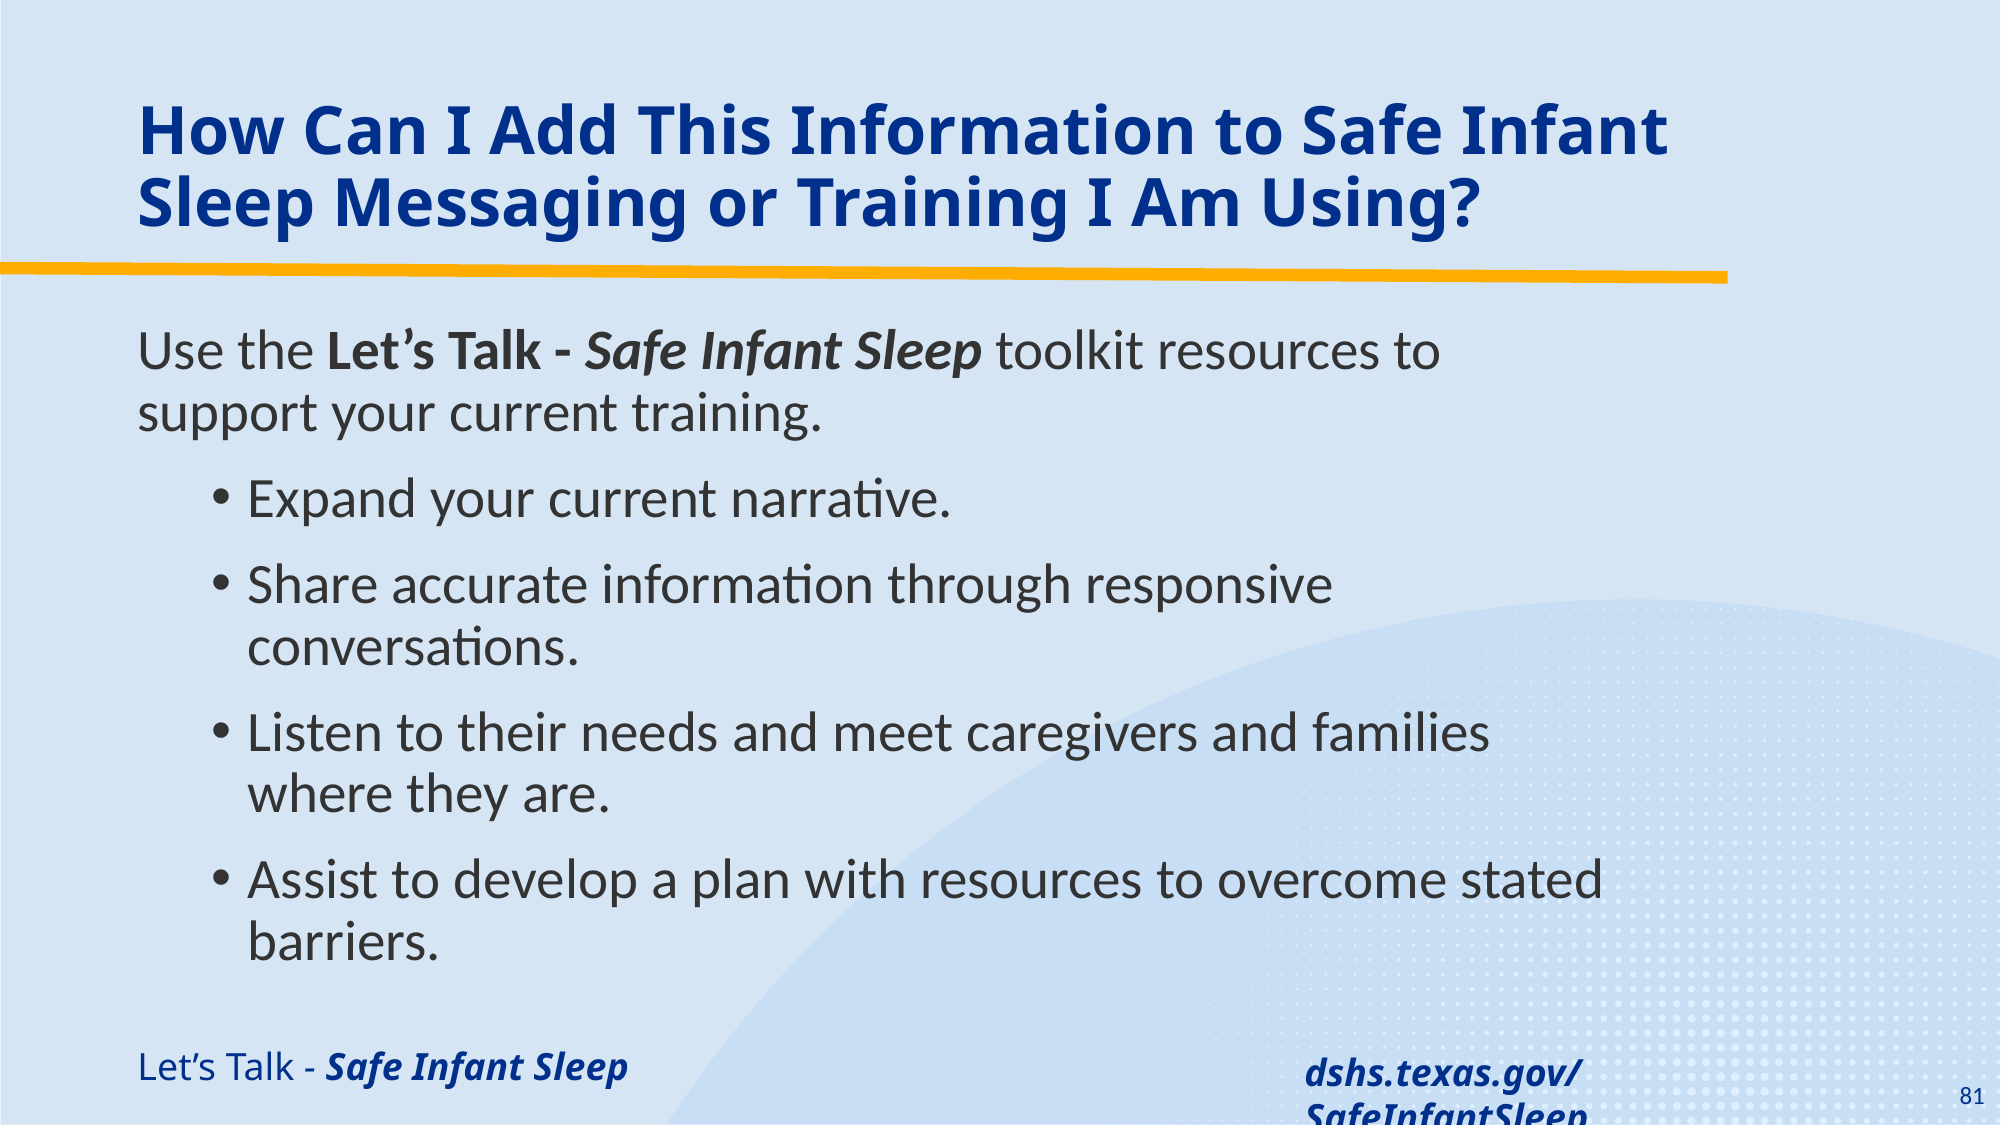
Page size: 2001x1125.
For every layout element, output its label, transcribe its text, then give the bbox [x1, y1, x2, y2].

slide_number 81 [1550, 1064, 2000, 1125]
picture [1439, 1115, 1447, 1125]
title How Can I Add This Information to Safe Infant Sleep Messaging or Training I Am Using? [137, 59, 1863, 278]
picture [1462, 1115, 1469, 1125]
picture [1331, 1115, 1339, 1125]
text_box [0, 268, 1728, 278]
list Use the Let’s Talk - Safe Infant Sleep toolkit resources to support your current training. Expand your current narrative. Share accurate information through responsive conversations. Listen to their needs and meet caregivers and families where they are. Assist to develop a plan with resources to overcome stated barriers. [137, 320, 1632, 978]
picture [0, 0, 2001, 1125]
picture [1403, 1115, 1410, 1125]
